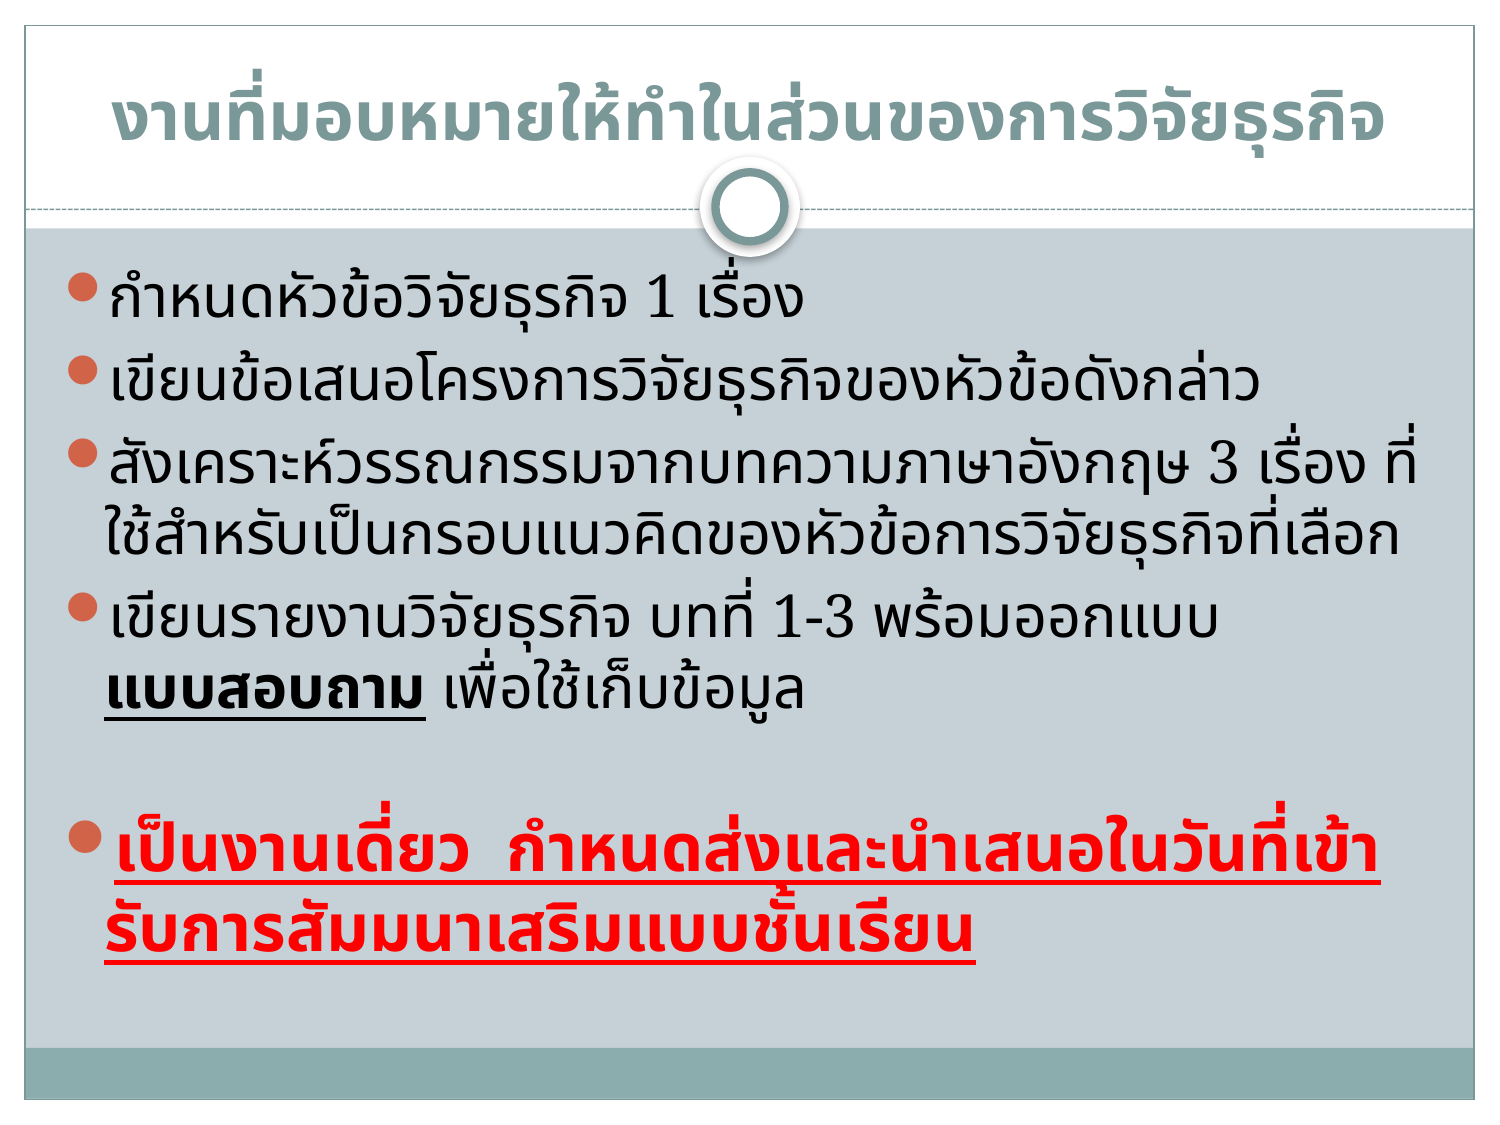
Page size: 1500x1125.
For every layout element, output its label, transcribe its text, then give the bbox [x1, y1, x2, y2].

list กำหนดหัวข้อวิจัยธุรกิจ 1 เรื่อง เขียนข้อเสนอโครงการวิจัยธุรกิจของหัวข้อดังกล่าว สังเคราะห์วรรณกรรมจากบทความภาษาอังกฤษ 3 เรื่อง ที่ใช้สำหรับเป็นกรอบแนวคิดของหัวข้อการวิจัยธุรกิจที่เลือก เขียนรายงานวิจัยธุรกิจ บทที่ 1-3 พร้อมออกแบบ แบบสอบถาม เพื่อใช้เก็บข้อมูล เป็นงานเดี่ยว กำหนดส่งและนำเสนอในวันที่เข้ารับการสัมมนาเสริมแบบชั้นเรียน [49, 250, 1445, 1001]
title งานที่มอบหมายให้ทำในส่วนของการวิจัยธุรกิจ [49, 37, 1450, 162]
